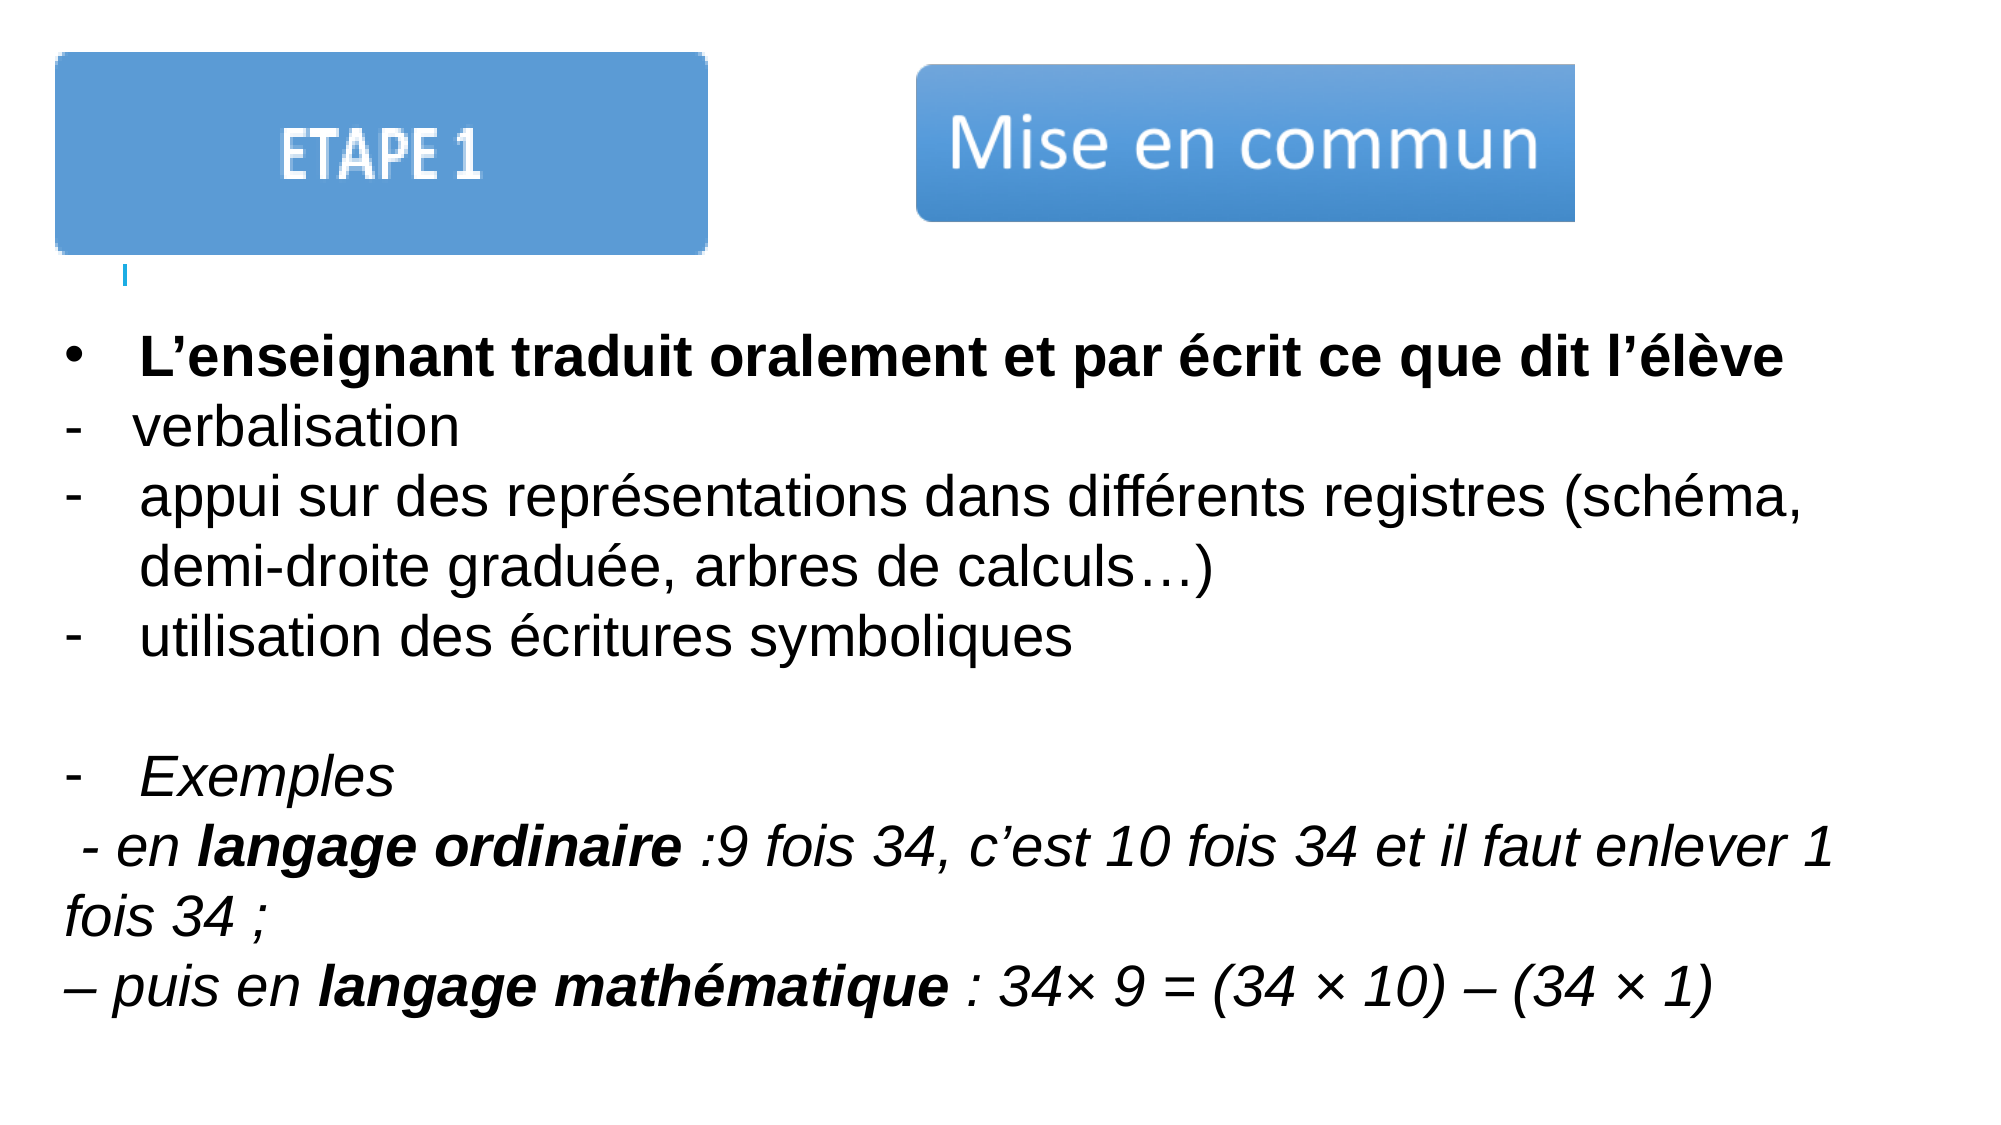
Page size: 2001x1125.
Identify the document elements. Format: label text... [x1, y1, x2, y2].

picture [889, 49, 1576, 230]
text_box L’enseignant traduit oralement et par écrit ce que dit l’élève - verbalisation appui sur des représentations dans différents registres (schéma, demi-droite graduée, arbres de calculs…) utilisation des écritures symboliques Exemples - en langage ordinaire : 9 fois 34, c’est 10 fois 34 et il faut enlever 1 fois 34 ; – puis en langage mathématique : 34× 9 = (34 × 10) – (34 × 1) [49, 310, 1950, 1096]
picture [49, 0, 764, 280]
